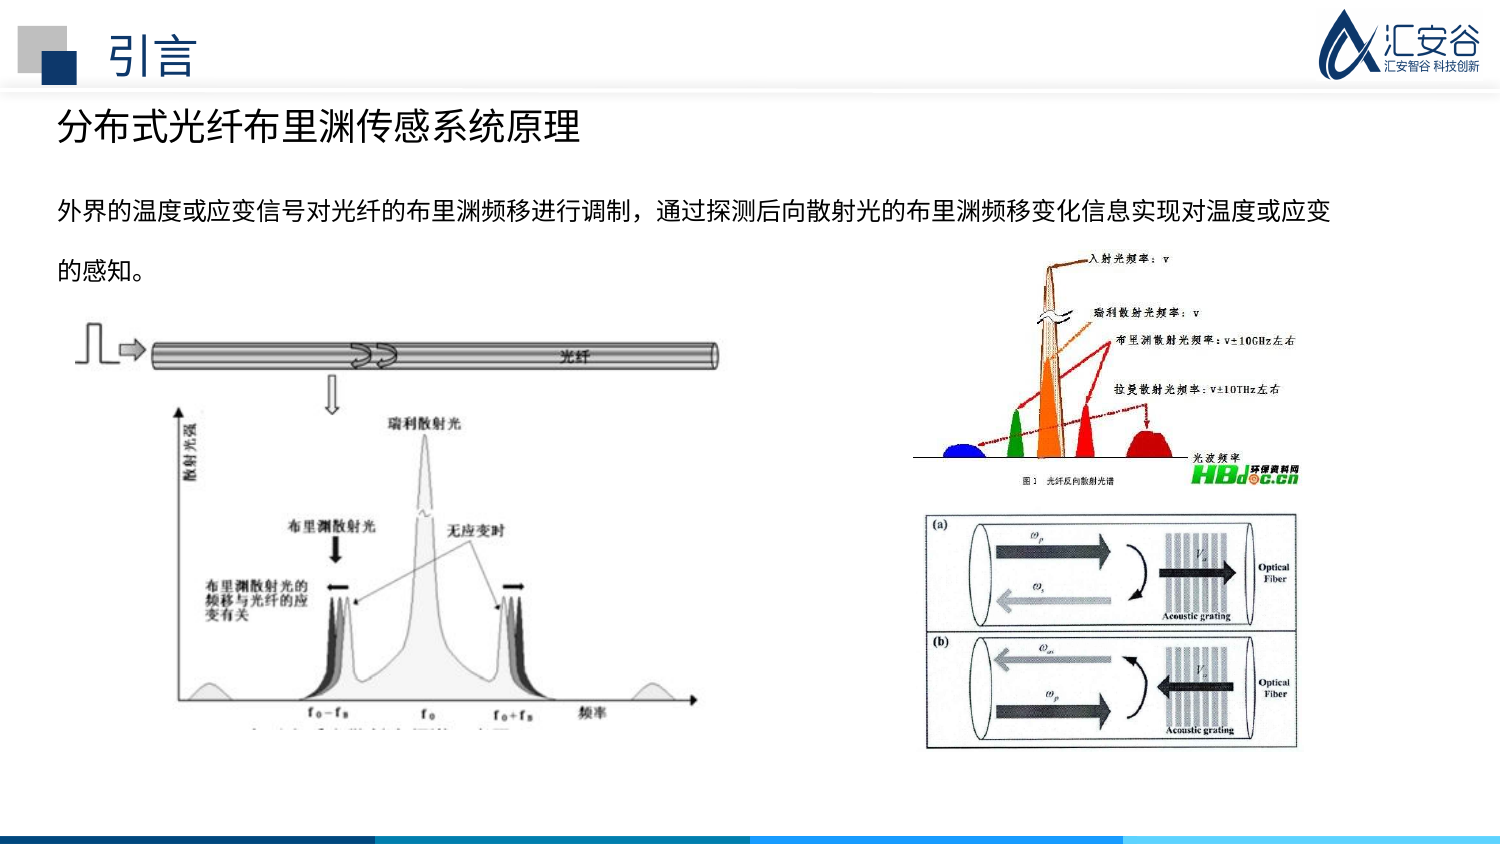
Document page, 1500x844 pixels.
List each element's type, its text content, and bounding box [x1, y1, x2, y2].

text_box 外界的温度或应变信号对光纤的布里渊频移进行调制，通过探测后向散射光的布里渊频移变化信息实现对温度或应变的感知。 [42, 158, 1357, 293]
picture [1316, 8, 1483, 81]
title 引言 [91, 25, 1308, 92]
picture [916, 503, 1304, 752]
picture [0, 836, 374, 844]
picture [901, 237, 1304, 491]
picture [74, 306, 748, 730]
picture [751, 836, 1500, 844]
text_box 分布式光纤布里渊传感系统原理 [41, 95, 691, 156]
